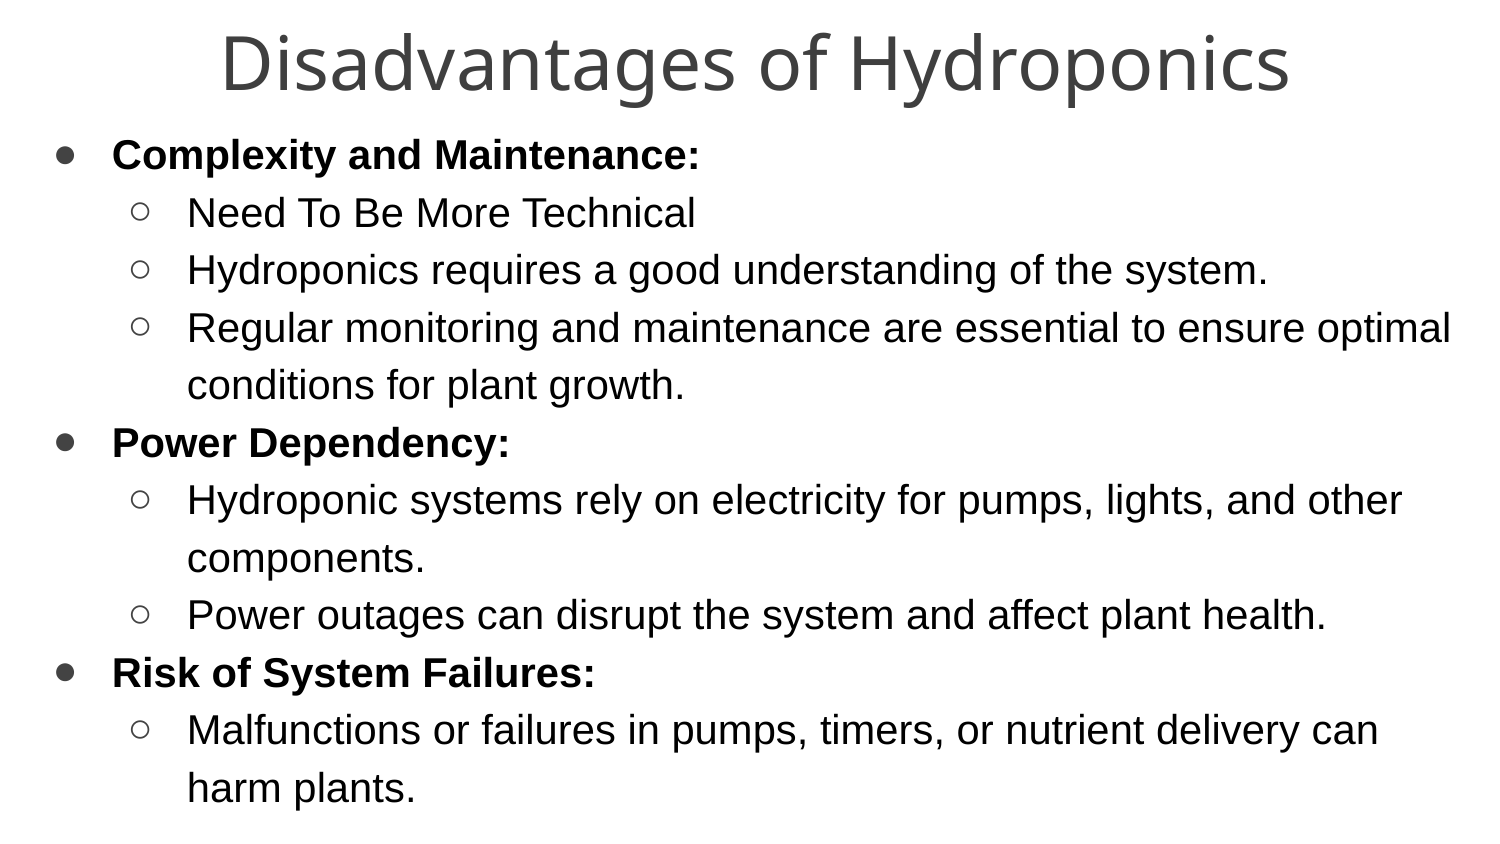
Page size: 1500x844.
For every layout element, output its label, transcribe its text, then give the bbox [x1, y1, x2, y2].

title Disadvantages of Hydroponics [137, 14, 1375, 112]
list Complexity and Maintenance: Need To Be More Technical Hydroponics requires a good understanding of the system. Regular monitoring and maintenance are essential to ensure optimal conditions for plant growth. Power Dependency: Hydroponic systems rely on electricity for pumps, lights, and other components. Power outages can disrupt the system and affect plant health. Risk of System Failures: Malfunctions or failures in pumps, timers, or nutrient delivery can harm plants. [36, 112, 1476, 844]
